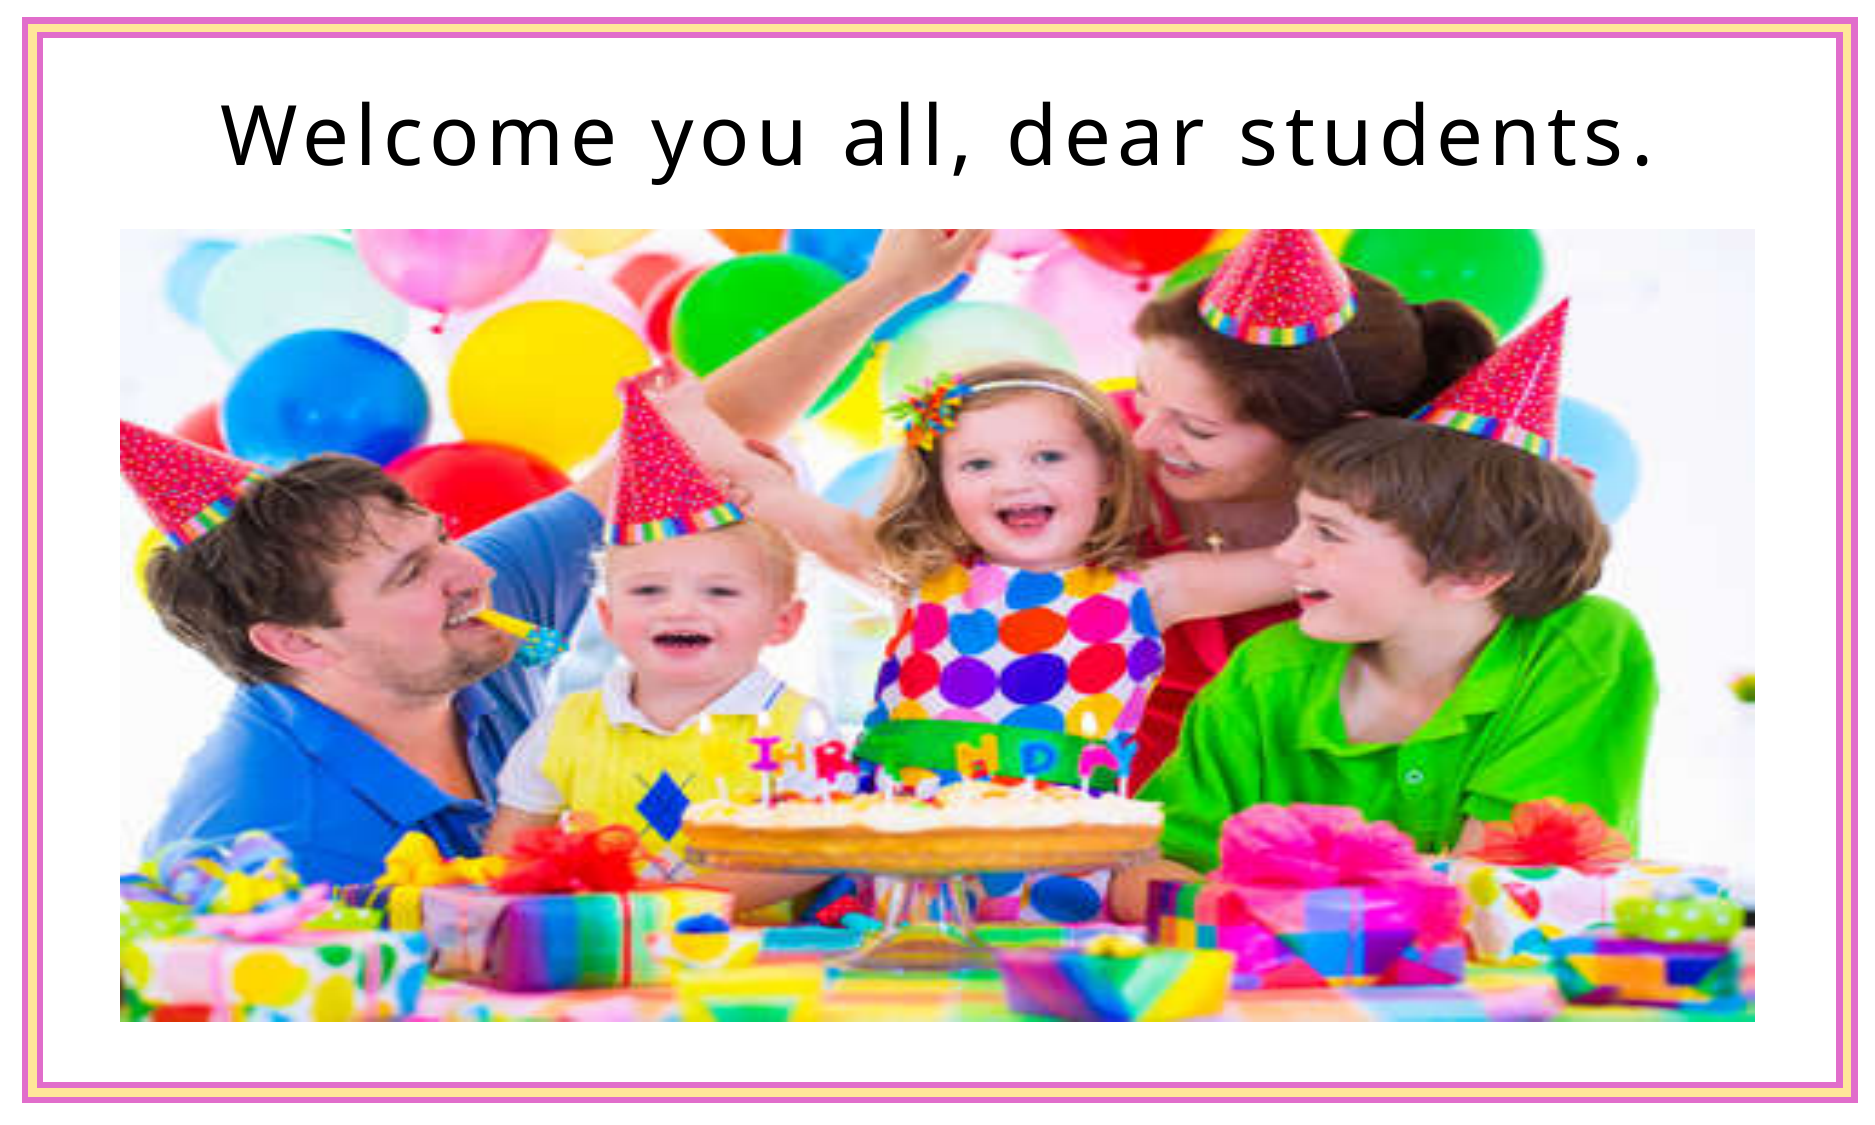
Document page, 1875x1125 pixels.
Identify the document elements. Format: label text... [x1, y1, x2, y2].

text_box Welcome you all, dear students. [120, 75, 1755, 190]
text_box [24, 19, 1855, 1101]
picture [120, 229, 1755, 1022]
